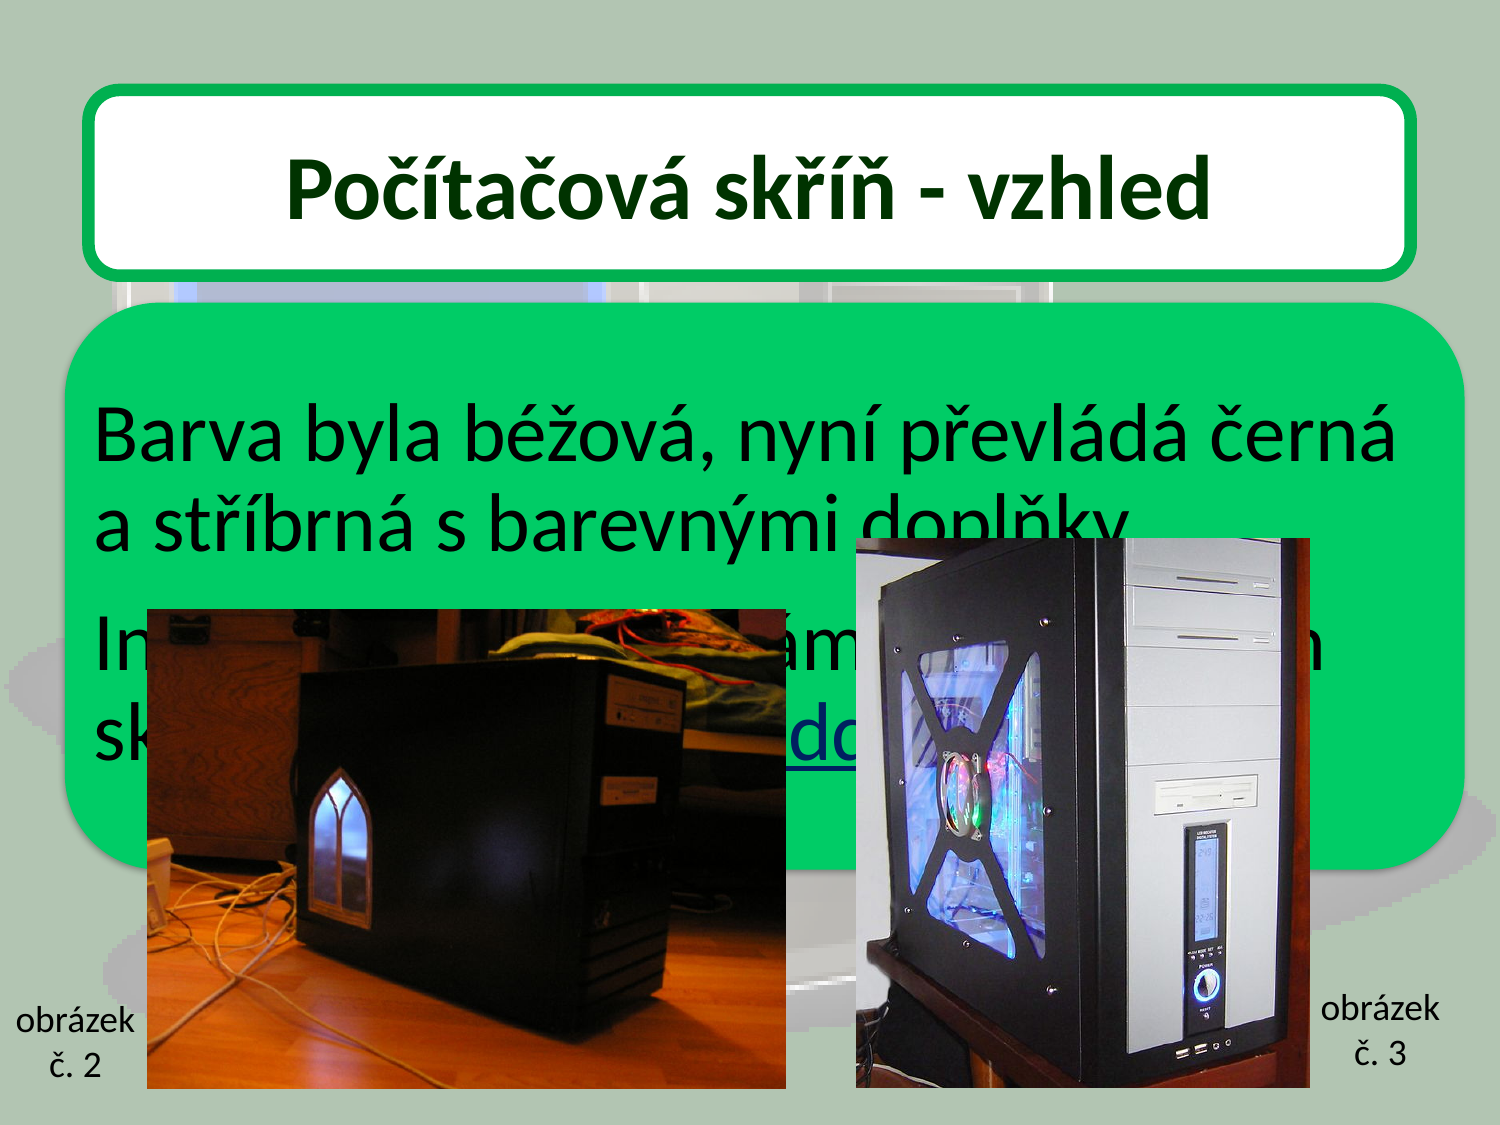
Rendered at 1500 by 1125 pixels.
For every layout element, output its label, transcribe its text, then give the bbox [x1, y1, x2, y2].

text_box obrázek č. 3 [1313, 975, 1456, 1081]
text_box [88, 89, 1411, 276]
text_box obrázek č. 2 [0, 987, 143, 1093]
picture [855, 538, 1310, 1089]
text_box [64, 302, 1465, 870]
picture [147, 609, 786, 1089]
